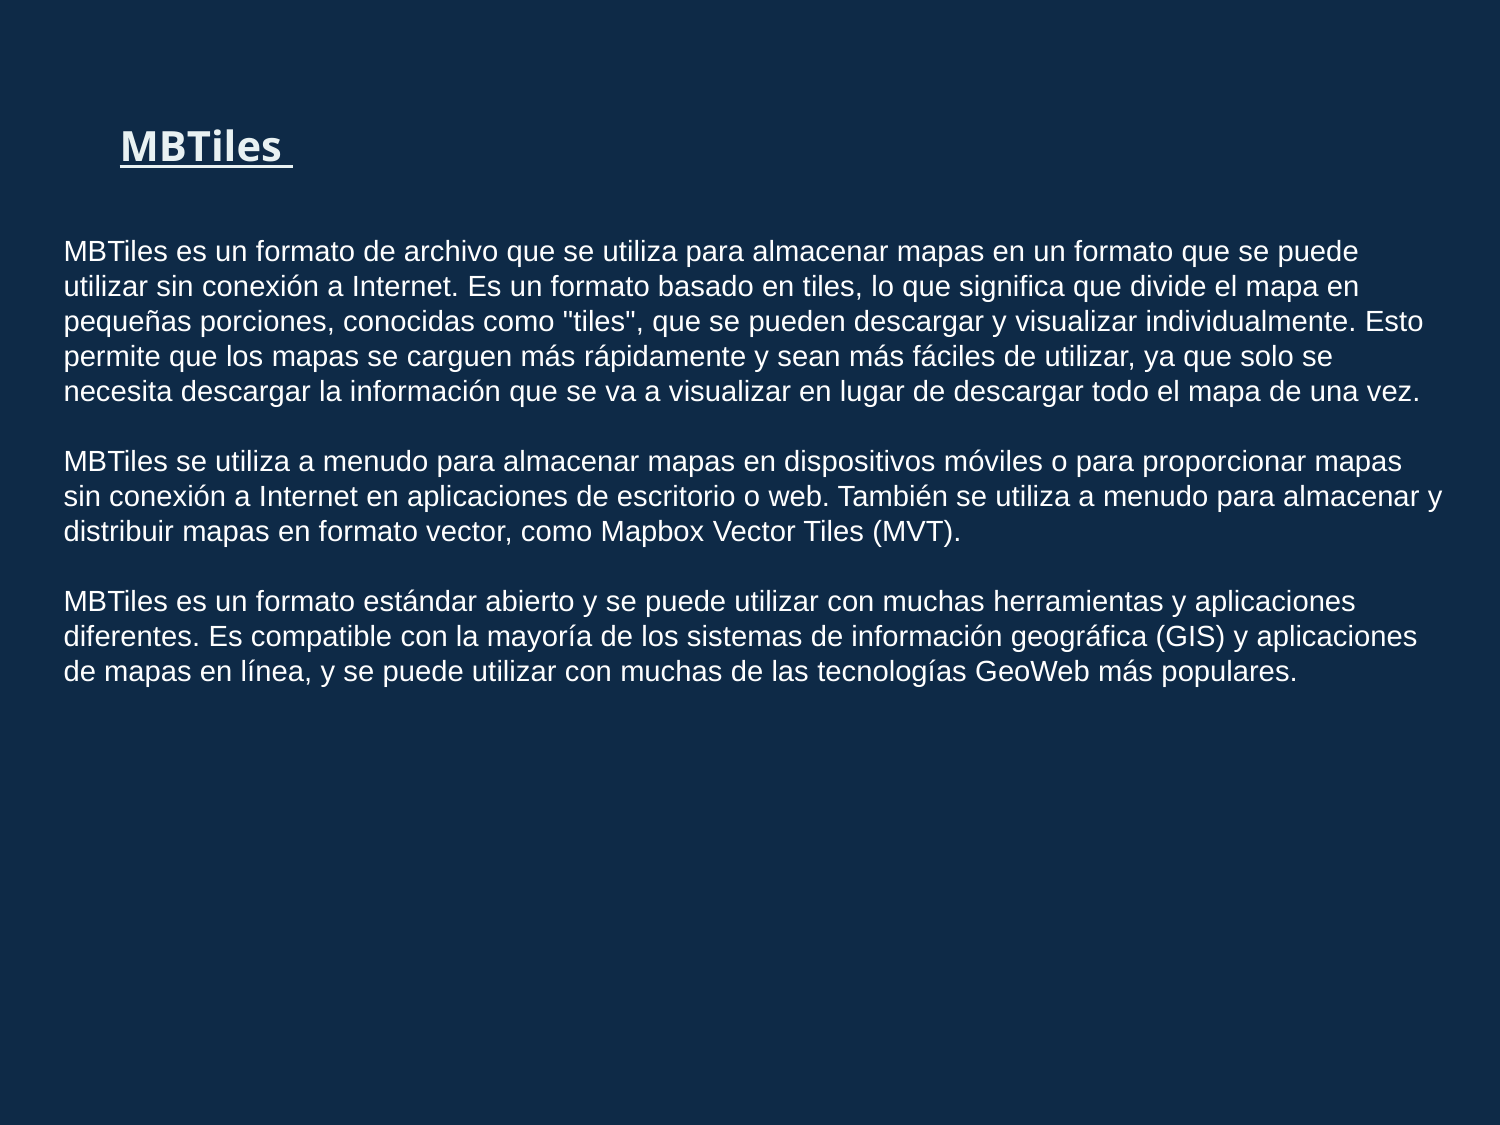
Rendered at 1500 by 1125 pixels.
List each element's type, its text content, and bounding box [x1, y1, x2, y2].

text_box MBTiles es un formato de archivo que se utiliza para almacenar mapas en un formato que se puede utilizar sin conexión a Internet. Es un formato basado en tiles, lo que significa que divide el mapa en pequeñas porciones, conocidas como "tiles", que se pueden descargar y visualizar individualmente. Esto permite que los mapas se carguen más rápidamente y sean más fáciles de utilizar, ya que solo se necesita descargar la información que se va a visualizar en lugar de descargar todo el mapa de una vez. MBTiles se utiliza a menudo para almacenar mapas en dispositivos móviles o para proporcionar mapas sin conexión a Internet en aplicaciones de escritorio o web. También se utiliza a menudo para almacenar y distribuir mapas en formato vector, como Mapbox Vector Tiles (MVT). MBTiles es un formato estándar abierto y se puede utilizar con muchas herramientas y aplicaciones diferentes. Es compatible con la mayoría de los sistemas de información geográfica (GIS) y aplicaciones de mapas en línea, y se puede utilizar con muchas de las tecnologías GeoWeb más populares. [48, 224, 1463, 848]
text_box MBTiles [104, 112, 308, 178]
text_box [47, 149, 1423, 424]
